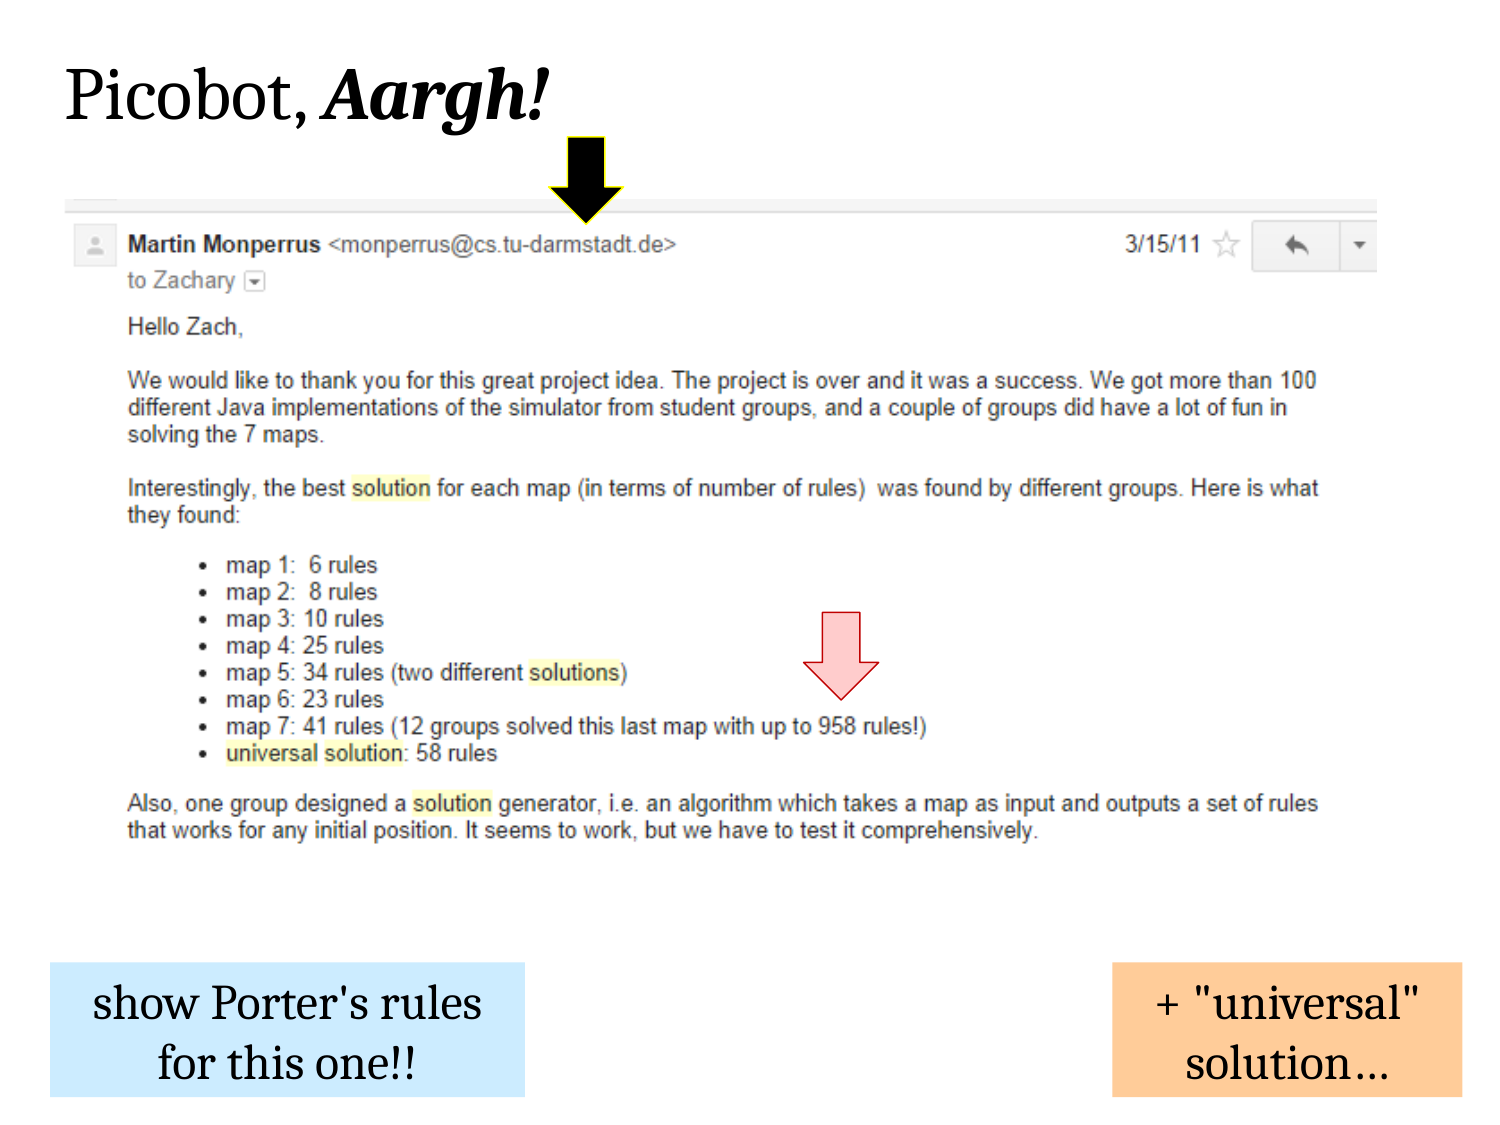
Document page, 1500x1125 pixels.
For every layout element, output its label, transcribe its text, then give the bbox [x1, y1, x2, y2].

text_box show Porter's rules for this one!! [50, 962, 525, 1098]
text_box + "universal" solution… [1112, 962, 1463, 1098]
text_box Picobot, Aargh! [49, 37, 1325, 143]
text_box [548, 136, 624, 198]
picture [51, 199, 1378, 861]
